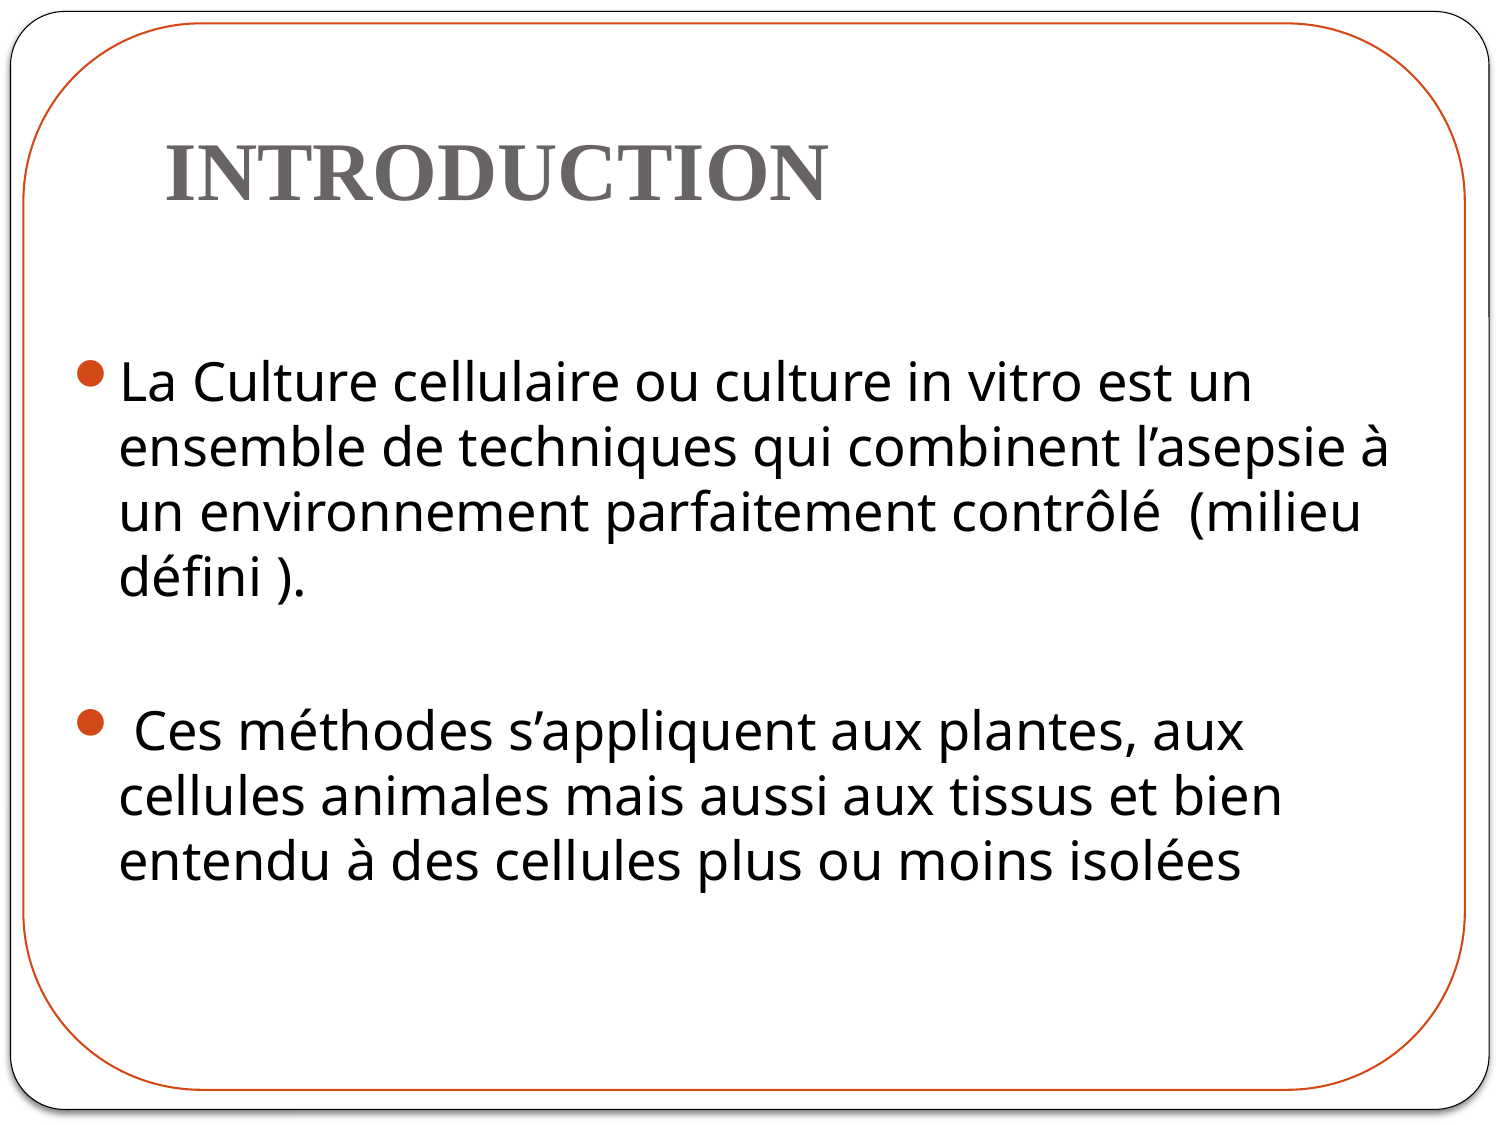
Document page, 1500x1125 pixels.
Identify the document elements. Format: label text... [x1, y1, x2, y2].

list La Culture cellulaire ou culture in vitro est un ensemble de techniques qui combinent l’asepsie à un environnement parfaitement contrôlé (milieu défini ). Ces méthodes s’appliquent aux plantes, aux cellules animales mais aussi aux tissus et bien entendu à des cellules plus ou moins isolées [58, 339, 1428, 1090]
title INTRODUCTION [150, 45, 1425, 233]
text_box [22, 22, 1466, 1023]
